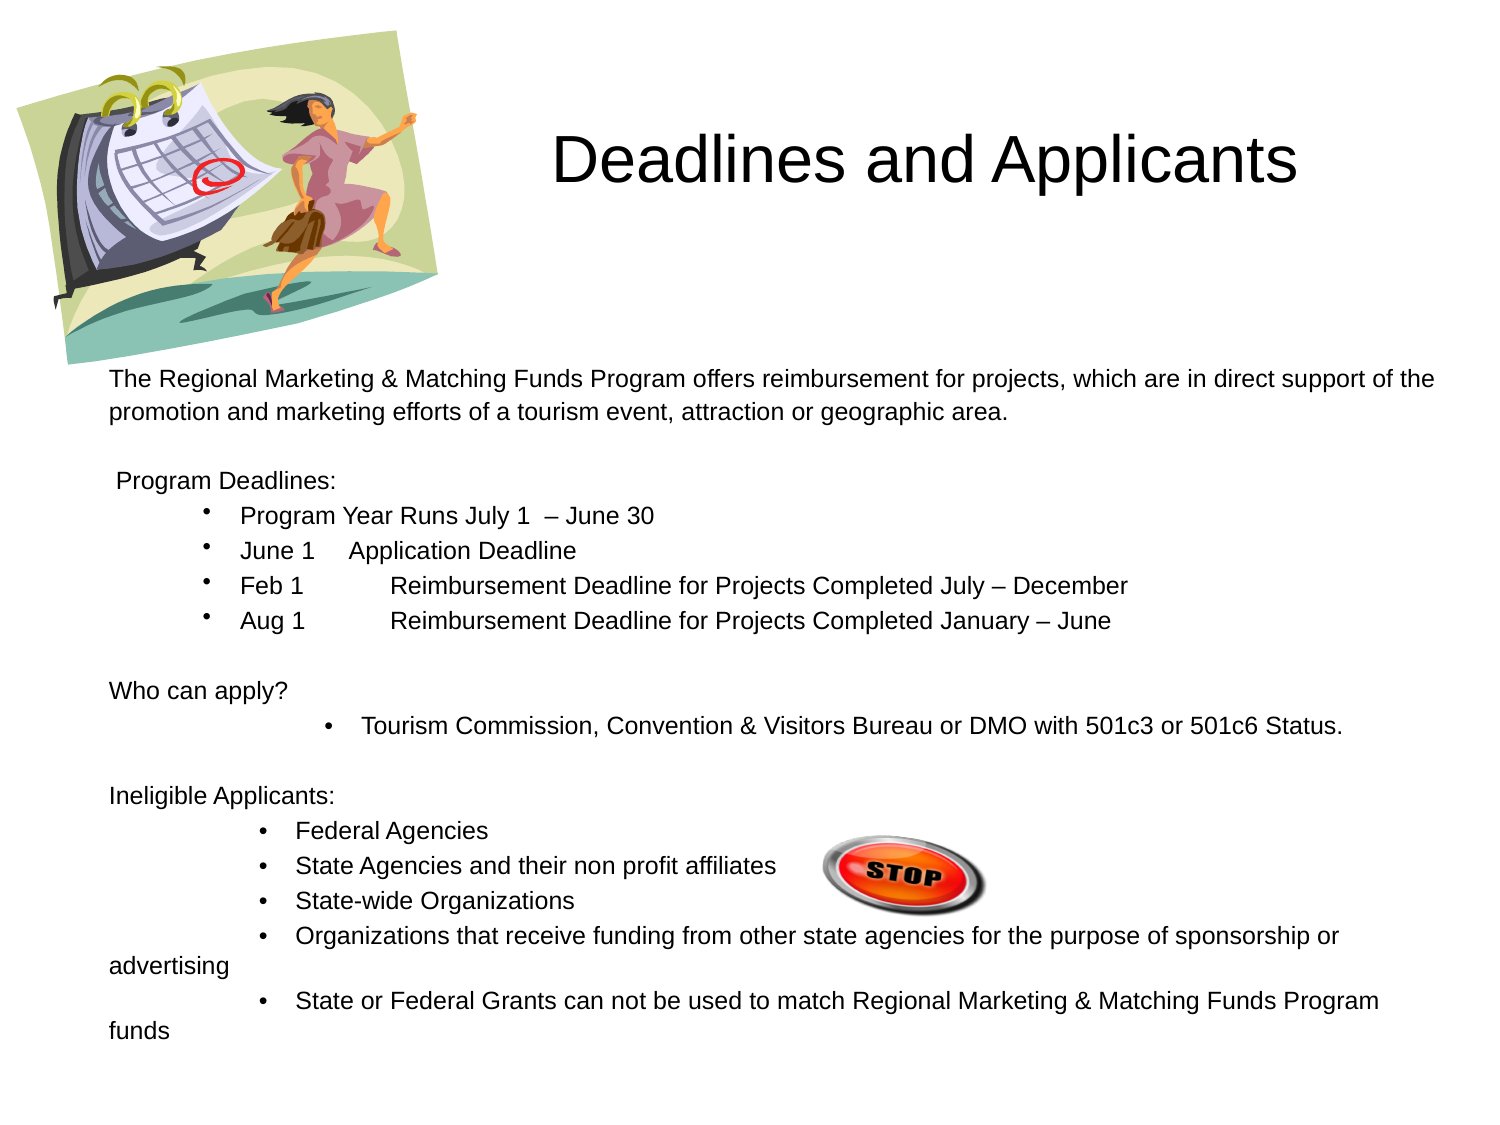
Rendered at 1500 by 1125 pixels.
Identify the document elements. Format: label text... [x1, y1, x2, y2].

list The Regional Marketing & Matching Funds Program offers reimbursement for projects, which are in direct support of the promotion and marketing efforts of a tourism event, attraction or geographic area. Program Deadlines: Program Year Runs July 1 – June 30 June 1 Application Deadline Feb 1 Reimbursement Deadline for Projects Completed July – December Aug 1 Reimbursement Deadline for Projects Completed January – June Who can apply? • Tourism Commission, Convention & Visitors Bureau or DMO with 501c3 or 501c6 Status. Ineligible Applicants: • Federal Agencies • State Agencies and their non profit affiliates • State-wide Organizations • Organizations that receive funding from other state agencies for the purpose of sponsorship or advertising • State or Federal Grants can not be used to match Regional Marketing & Matching Funds Program funds [37, 299, 1463, 1088]
picture [807, 813, 993, 934]
title Deadlines and Applicants [499, 37, 1351, 276]
picture [34, 48, 435, 338]
